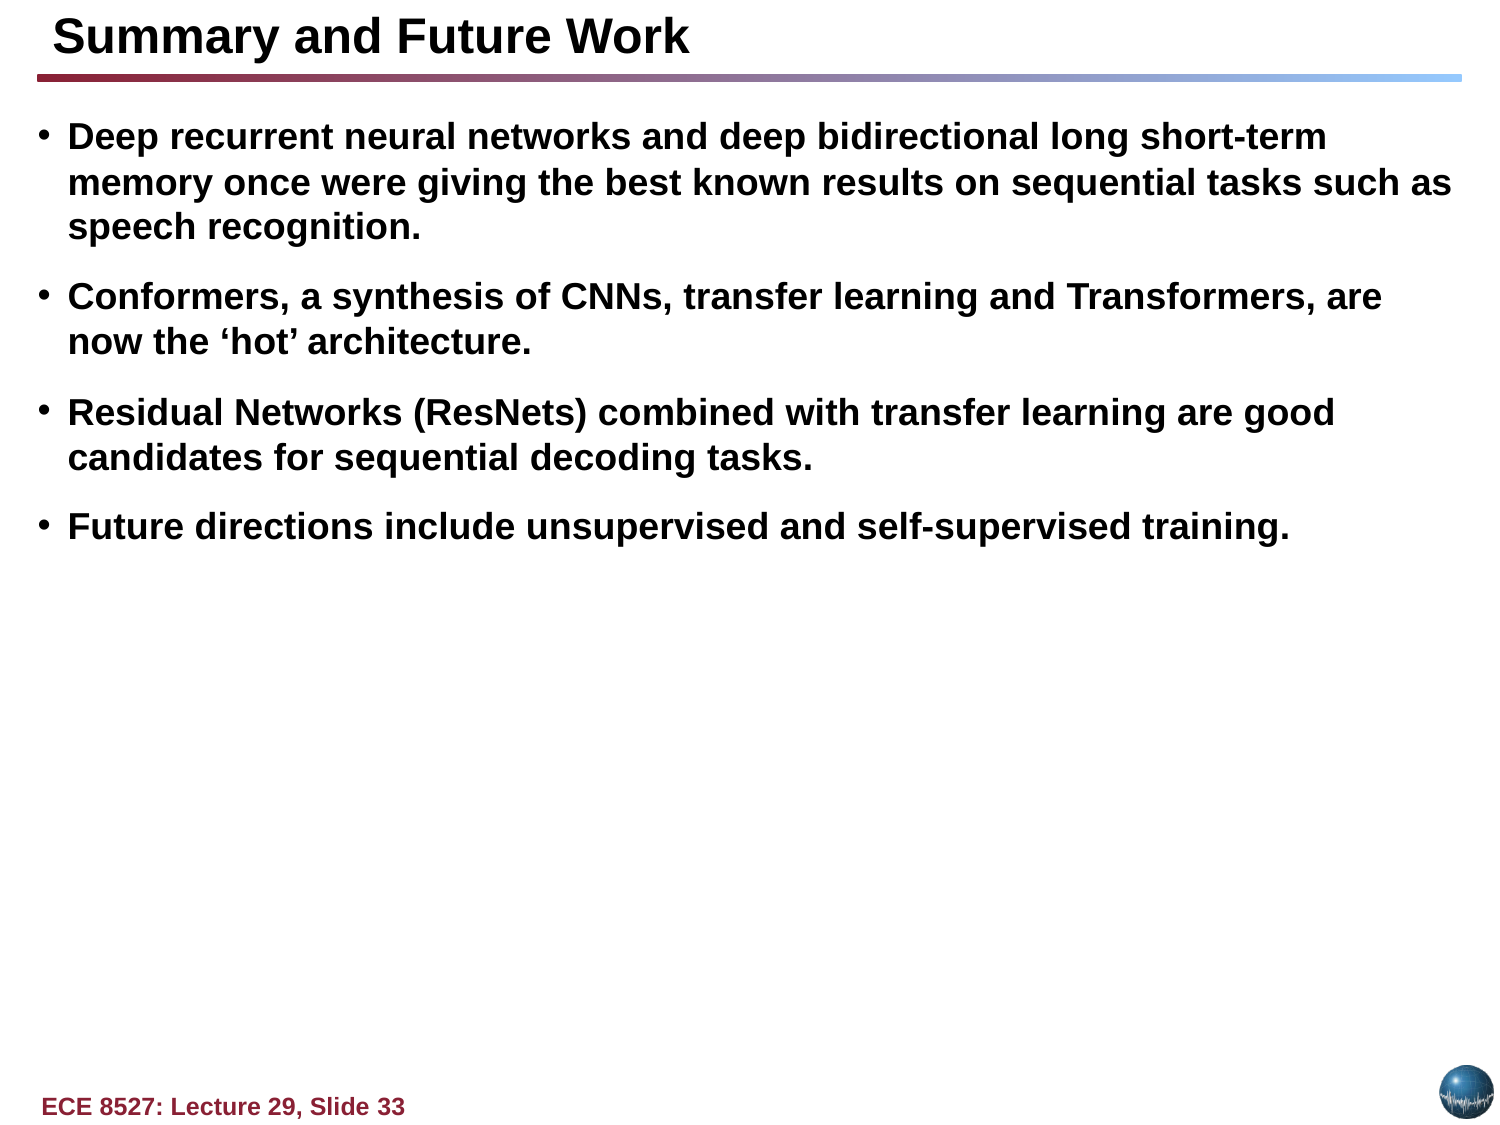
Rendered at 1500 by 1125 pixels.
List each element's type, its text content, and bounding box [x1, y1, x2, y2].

picture [1439, 1065, 1494, 1119]
title Summary and Future Work [37, 6, 1500, 61]
list Deep recurrent neural networks and deep bidirectional long short-term memory once were giving the best known results on sequential tasks such as speech recognition. Conformers, a synthesis of CNNs, transfer learning and Transformers, are now the ‘hot’ architecture. Residual Networks (ResNets) combined with transfer learning are good candidates for sequential decoding tasks. Future directions include unsupervised and self-supervised training. [37, 112, 1463, 734]
